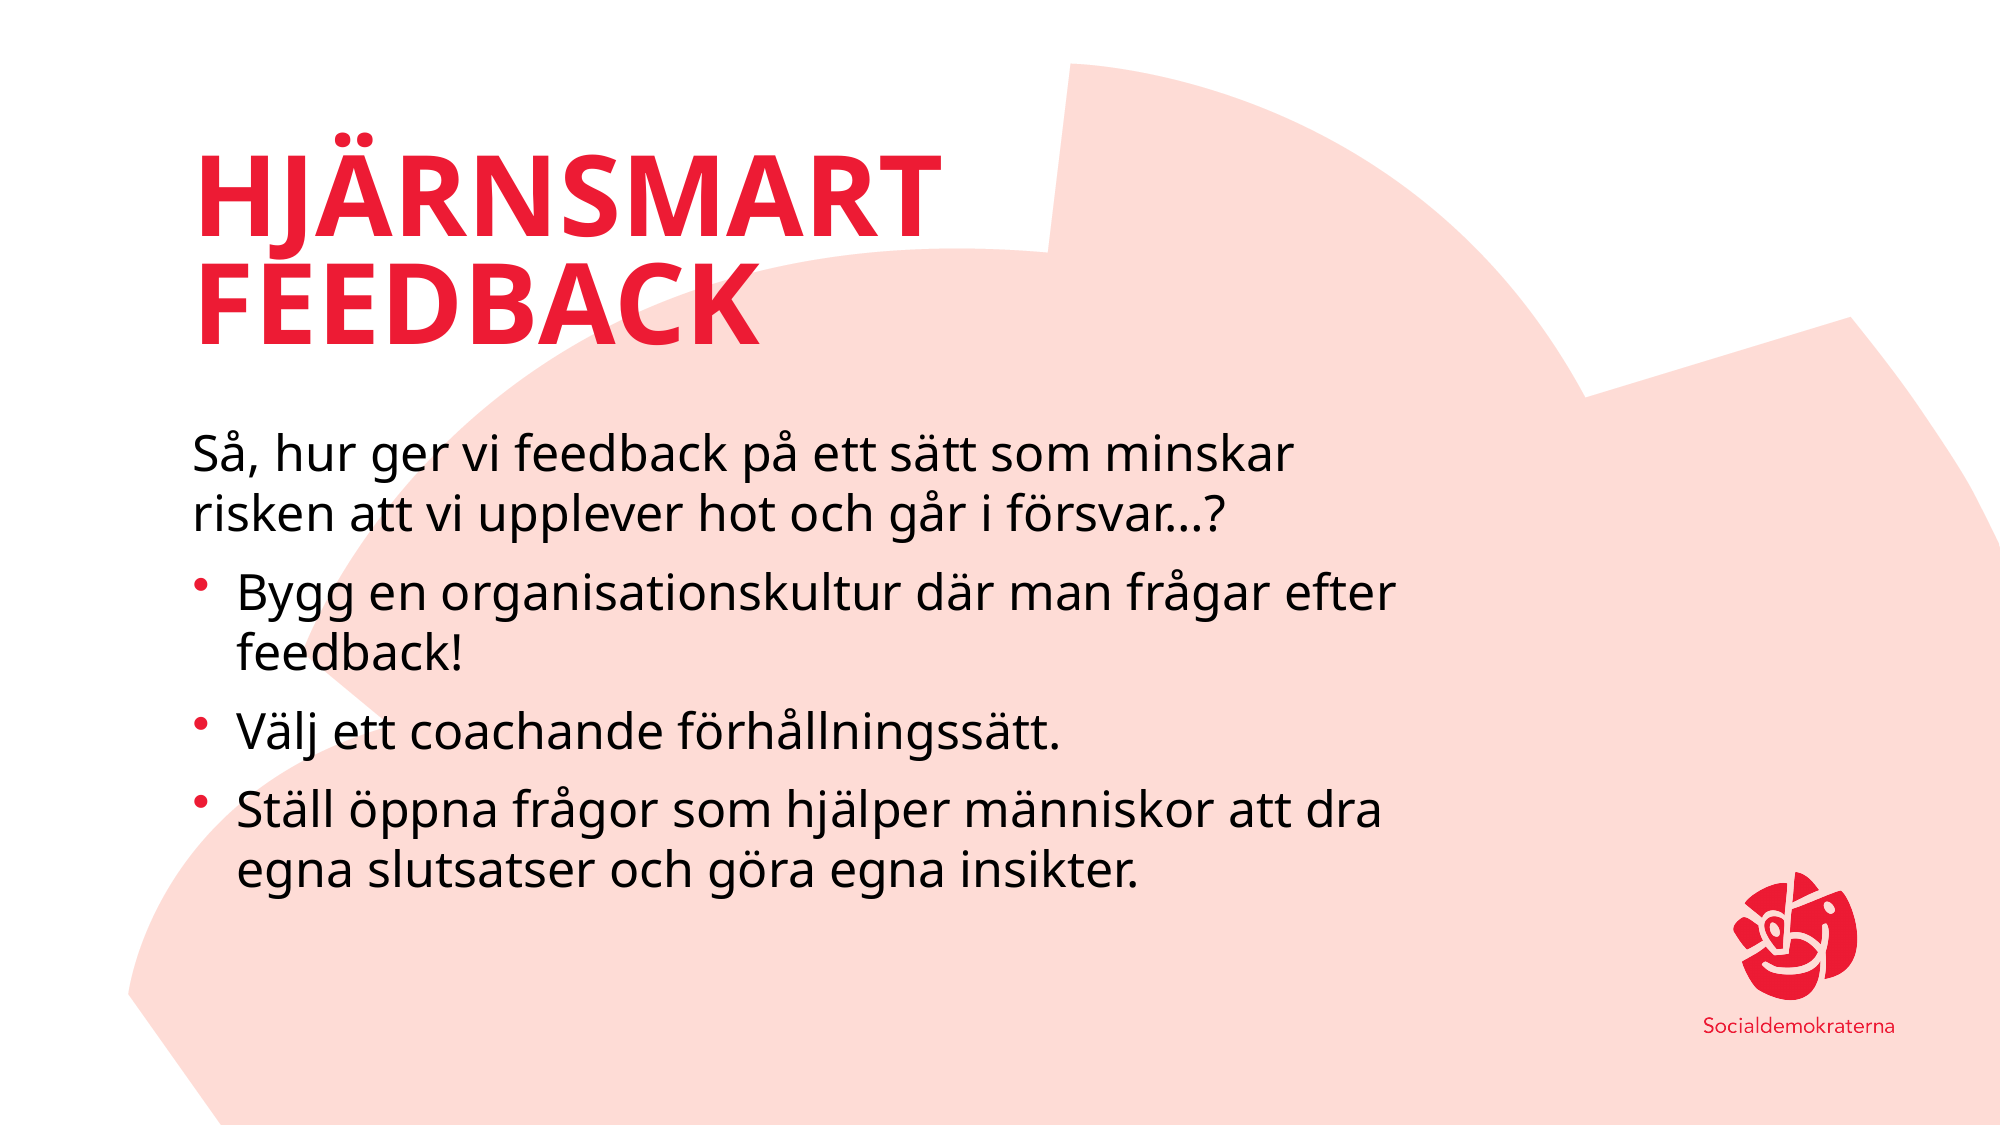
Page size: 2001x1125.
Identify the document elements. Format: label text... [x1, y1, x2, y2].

picture [0, 1, 2000, 1125]
list Så, hur ger vi feedback på ett sätt som minskar risken att vi upplever hot och går i försvar…? Bygg en organisationskultur där man frågar efter feedback! Välj ett coachande förhållningssätt. Ställ öppna frågor som hjälper människor att dra egna slutsatser och göra egna insikter. [192, 421, 1433, 1035]
title Hjärnsmart feedback [192, 77, 1434, 367]
